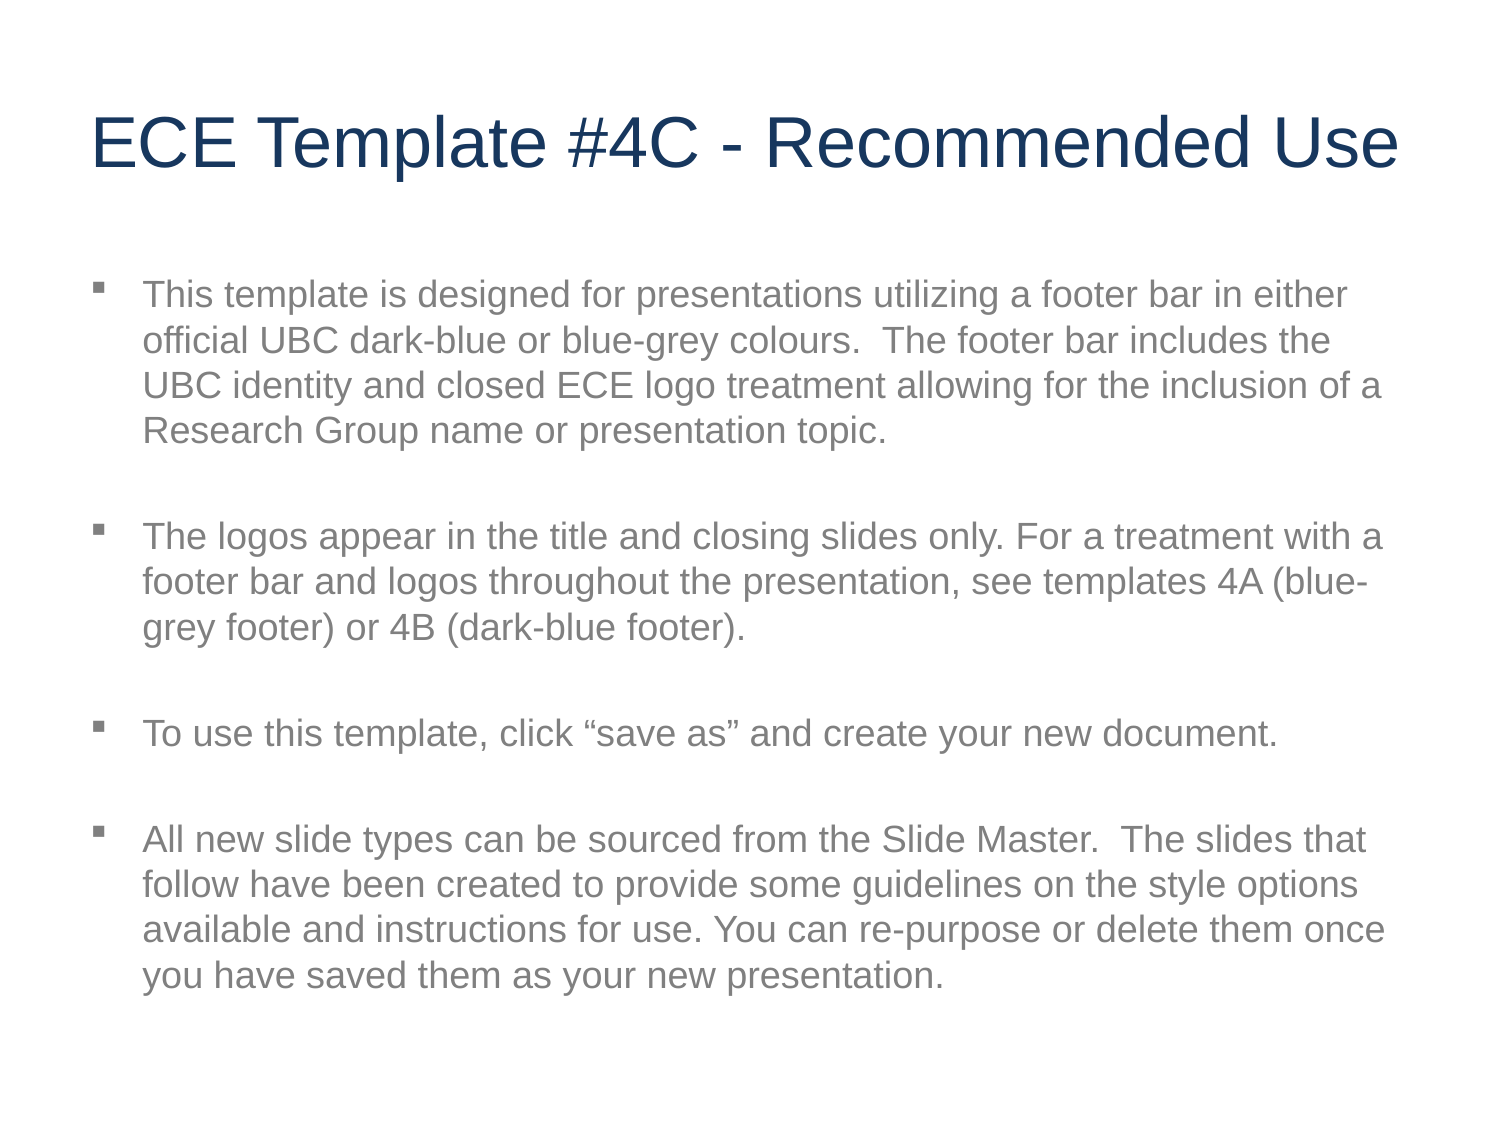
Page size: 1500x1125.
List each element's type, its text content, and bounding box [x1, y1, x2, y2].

title ECE Template #4C - Recommended Use [75, 45, 1425, 233]
list This template is designed for presentations utilizing a footer bar in either official UBC dark-blue or blue-grey colours. The footer bar includes the UBC identity and closed ECE logo treatment allowing for the inclusion of a Research Group name or presentation topic. The logos appear in the title and closing slides only. For a treatment with a footer bar and logos throughout the presentation, see templates 4A (blue-grey footer) or 4B (dark-blue footer). To use this template, click “save as” and create your new document. All new slide types can be sourced from the Slide Master. The slides that follow have been created to provide some guidelines on the style options available and instructions for use. You can re-purpose or delete them once you have saved them as your new presentation. [75, 262, 1425, 1005]
